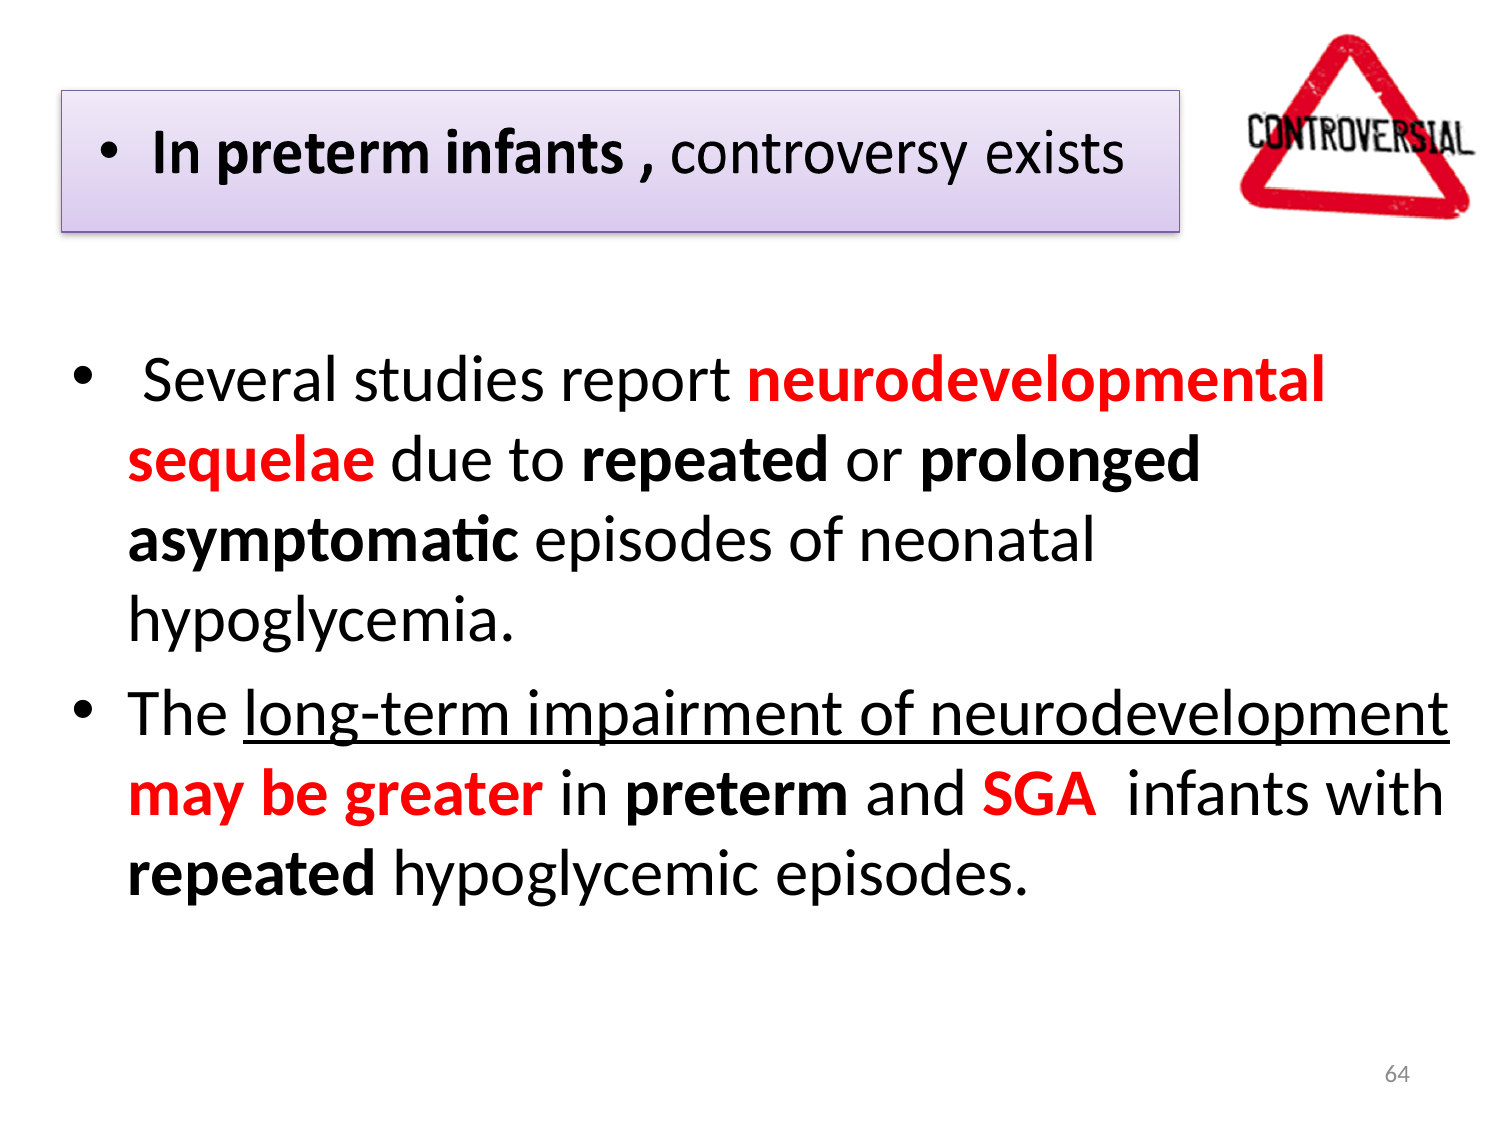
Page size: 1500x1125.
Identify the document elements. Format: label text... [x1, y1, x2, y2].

picture [1220, 31, 1493, 232]
picture [62, 91, 1180, 232]
list Several studies report neurodevelopmental sequelae due to repeated or prolonged asymptomatic episodes of neonatal hypoglycemia. The long-term impairment of neurodevelopment may be greater in preterm and SGA infants with repeated hypoglycemic episodes. [56, 233, 1469, 939]
slide_number 64 [1074, 1042, 1425, 1103]
